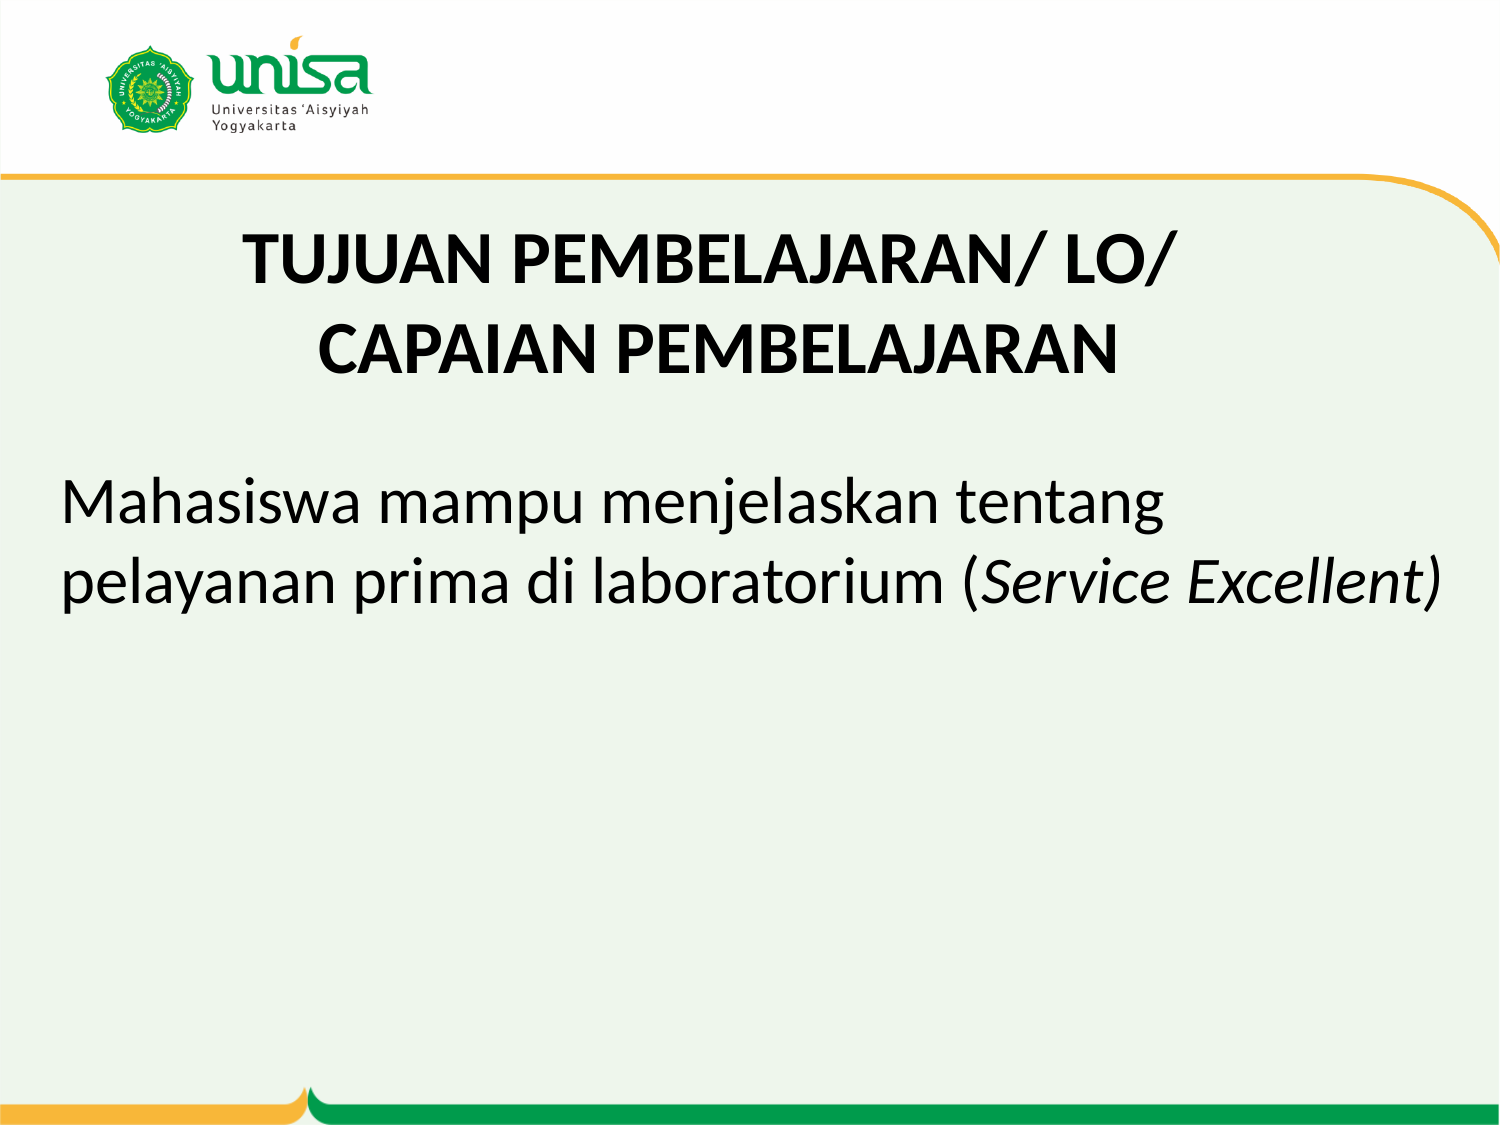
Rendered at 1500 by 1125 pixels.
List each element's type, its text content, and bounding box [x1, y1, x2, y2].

text_box TUJUAN PEMBELAJARAN/ LO/ CAPAIAN PEMBELAJARAN [227, 274, 1194, 396]
text_box Mahasiswa mampu menjelaskan tentang pelayanan prima di laboratorium (Service Excellent) [45, 449, 1471, 624]
picture [0, 0, 1500, 1125]
